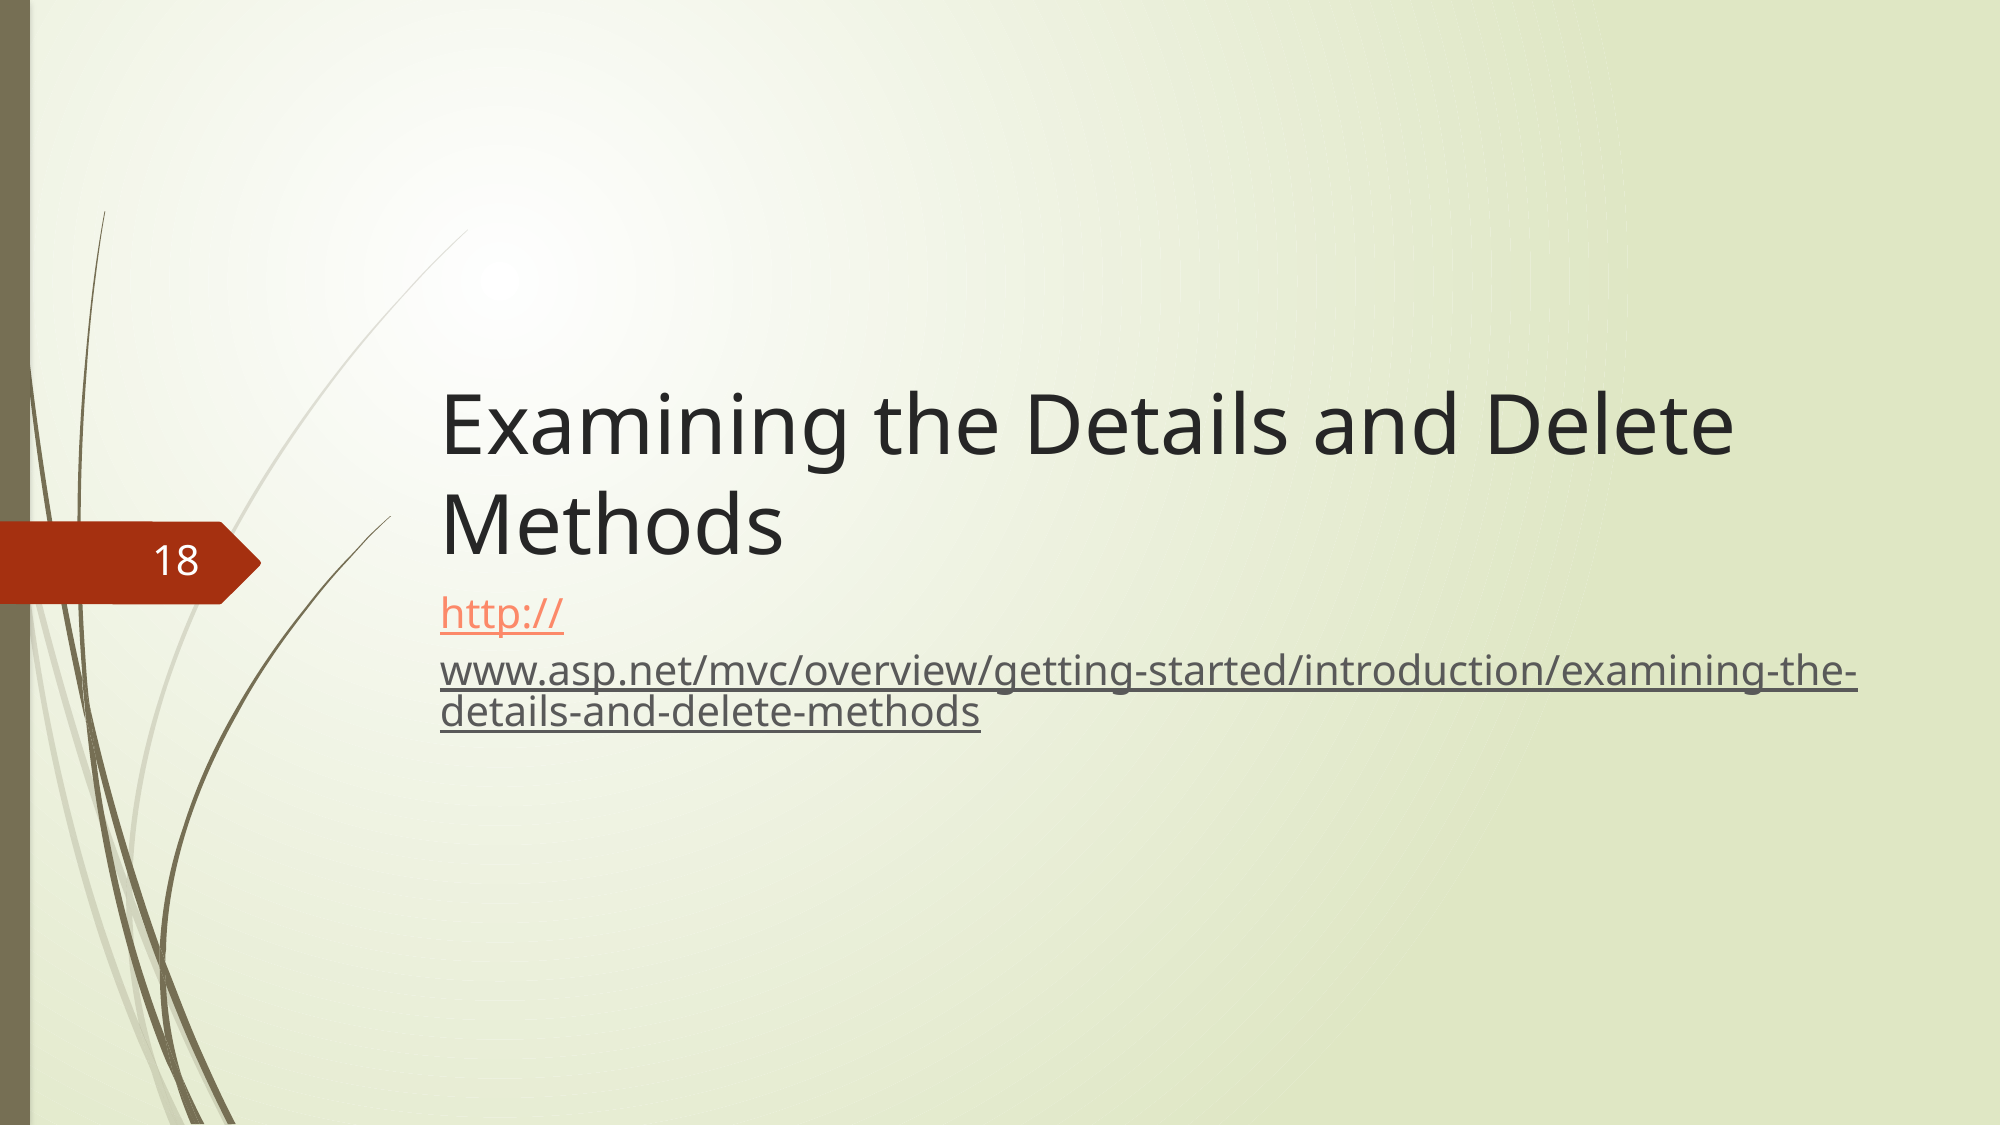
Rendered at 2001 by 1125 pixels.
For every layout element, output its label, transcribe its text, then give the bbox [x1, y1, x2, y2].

slide_number 18 [87, 532, 216, 592]
title Examining the Details and Delete Methods [424, 337, 1888, 579]
list http://www.asp.net/mvc/overview/getting-started/introduction/examining-the-details-and-delete-methods [424, 579, 1888, 721]
